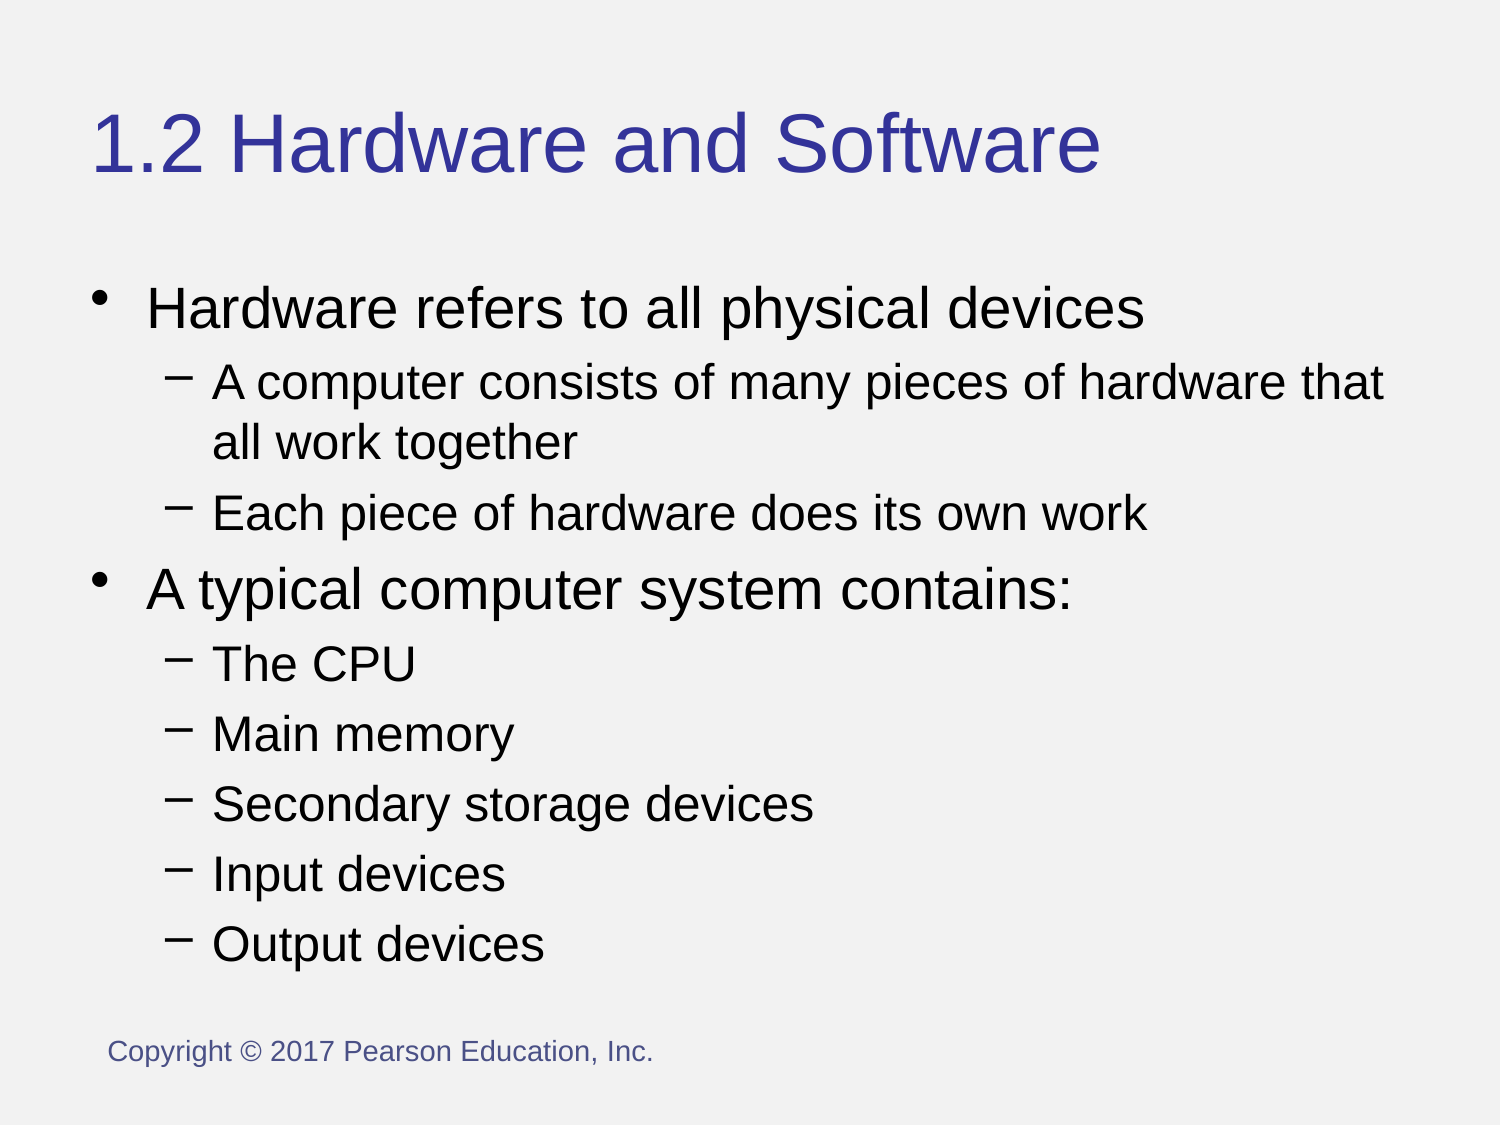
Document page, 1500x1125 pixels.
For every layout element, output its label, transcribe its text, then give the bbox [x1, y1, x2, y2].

list Hardware refers to all physical devices A computer consists of many pieces of hardware that all work together Each piece of hardware does its own work A typical computer system contains: The CPU Main memory Secondary storage devices Input devices Output devices [75, 262, 1425, 1005]
footer Copyright © 2017 Pearson Education, Inc. [37, 1025, 725, 1104]
title 1.2 Hardware and Software [75, 45, 1425, 233]
